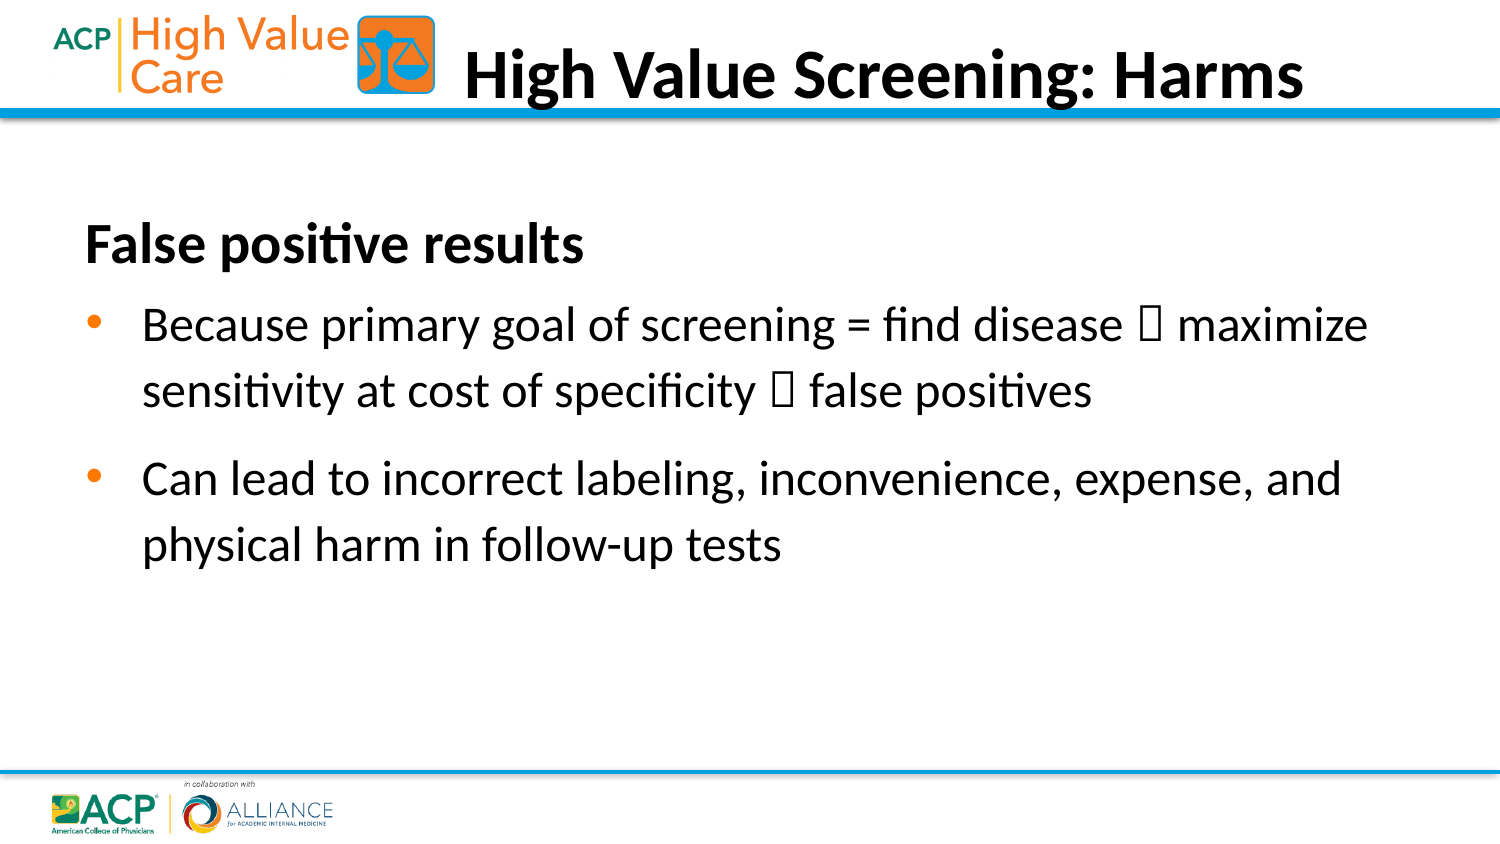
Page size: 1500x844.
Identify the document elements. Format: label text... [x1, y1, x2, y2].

list False positive results Because primary goal of screening = find disease  maximize sensitivity at cost of specificity  false positives Can lead to incorrect labeling, inconvenience, expense, and physical harm in follow-up tests [70, 190, 1421, 709]
picture [53, 15, 435, 94]
text_box High Value Screening: Harms [449, 0, 1394, 141]
